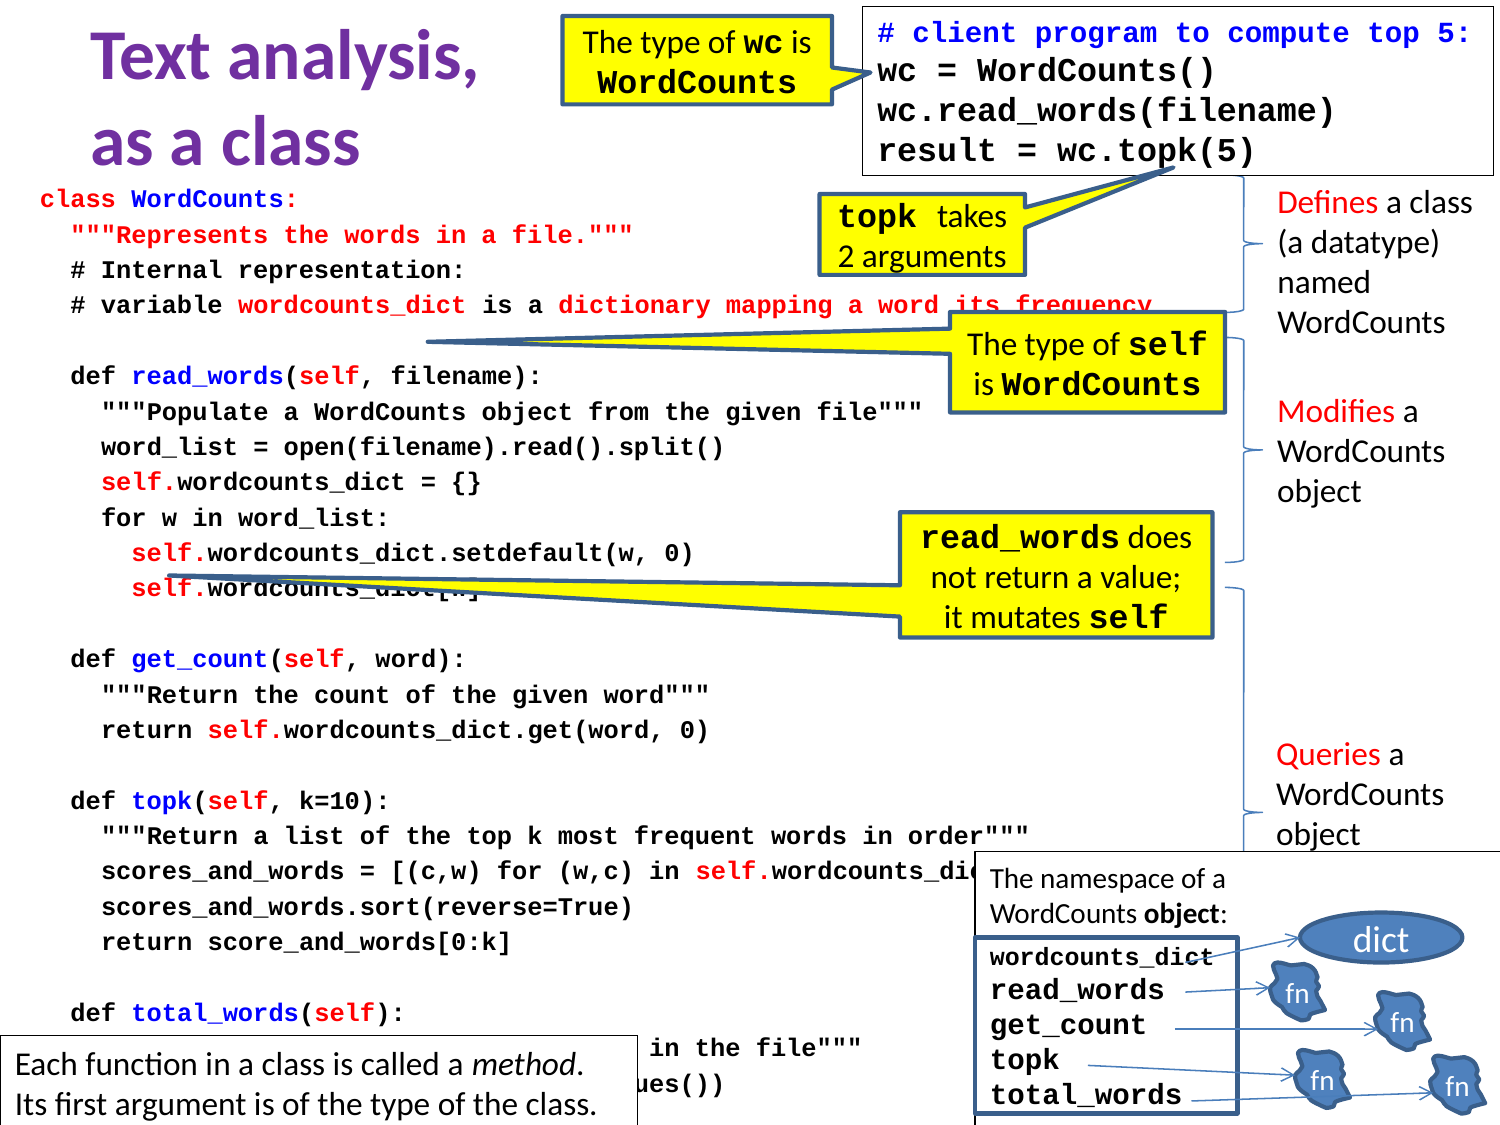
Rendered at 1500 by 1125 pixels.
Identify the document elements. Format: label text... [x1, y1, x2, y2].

text_box The namespace of a WordCounts object: [975, 851, 1313, 937]
text_box fn [1268, 962, 1327, 1023]
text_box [1185, 987, 1271, 993]
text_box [1185, 937, 1301, 963]
text_box Modifies a WordCounts object [1262, 381, 1488, 517]
text_box topk takes 2 arguments [817, 165, 1176, 277]
list class WordCounts: """Represents the words in a file.""" # Internal representation: # variable wordcounts_dict is a dictionary mapping a word its frequency def read_words(self, filename): """Populate a WordCounts object from the given file""" word_list = open(filename).read().split() self.wordcounts_dict = {} for w in word_list: self.wordcounts_dict.setdefault(w, 0) self.wordcounts_dict[w] += 1 def get_count(self, word): """Return the count of the given word""" return self.wordcounts_dict.get(word, 0) def topk(self, k=10): """Return a list of the top k most frequent words in order""" scores_and_words = [(c,w) for (w,c) in self.wordcounts_dict.items()] scores_and_words.sort(reverse=True) return score_and_words[0:k] def total_words(self): """Return the total number of words in the file""" return sum(self.wordcounts_dict.values()) [24, 174, 1425, 1125]
text_box The type of wc is WordCounts [560, 13, 873, 107]
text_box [1191, 1092, 1434, 1102]
text_box [1224, 586, 1261, 850]
text_box Queries a WordCounts object [1261, 724, 1487, 860]
text_box The type of self is WordCounts [425, 309, 1228, 415]
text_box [1087, 1065, 1296, 1076]
text_box Defines a class (a datatype) named WordCounts [1262, 173, 1500, 348]
title Text analysis, as a class [75, 0, 1425, 188]
text_box fn [1373, 989, 1432, 1044]
text_box [1224, 336, 1262, 564]
text_box # client program to compute top 5: wc = WordCounts() wc.read_words(filename) result = wc.topk(5) [862, 6, 1494, 176]
text_box Each function in a class is called a method. Its first argument is of the type of the class. [0, 1035, 638, 1125]
text_box [1224, 176, 1262, 314]
slide_number 14 [1074, 1042, 1425, 1103]
text_box dict [1298, 910, 1465, 965]
text_box fn [1428, 1053, 1488, 1116]
text_box [973, 850, 1500, 1125]
text_box wordcounts_dict read_words get_count topk total_words [973, 935, 1240, 1116]
text_box read_words does not return a value; it mutates self [166, 510, 1215, 640]
